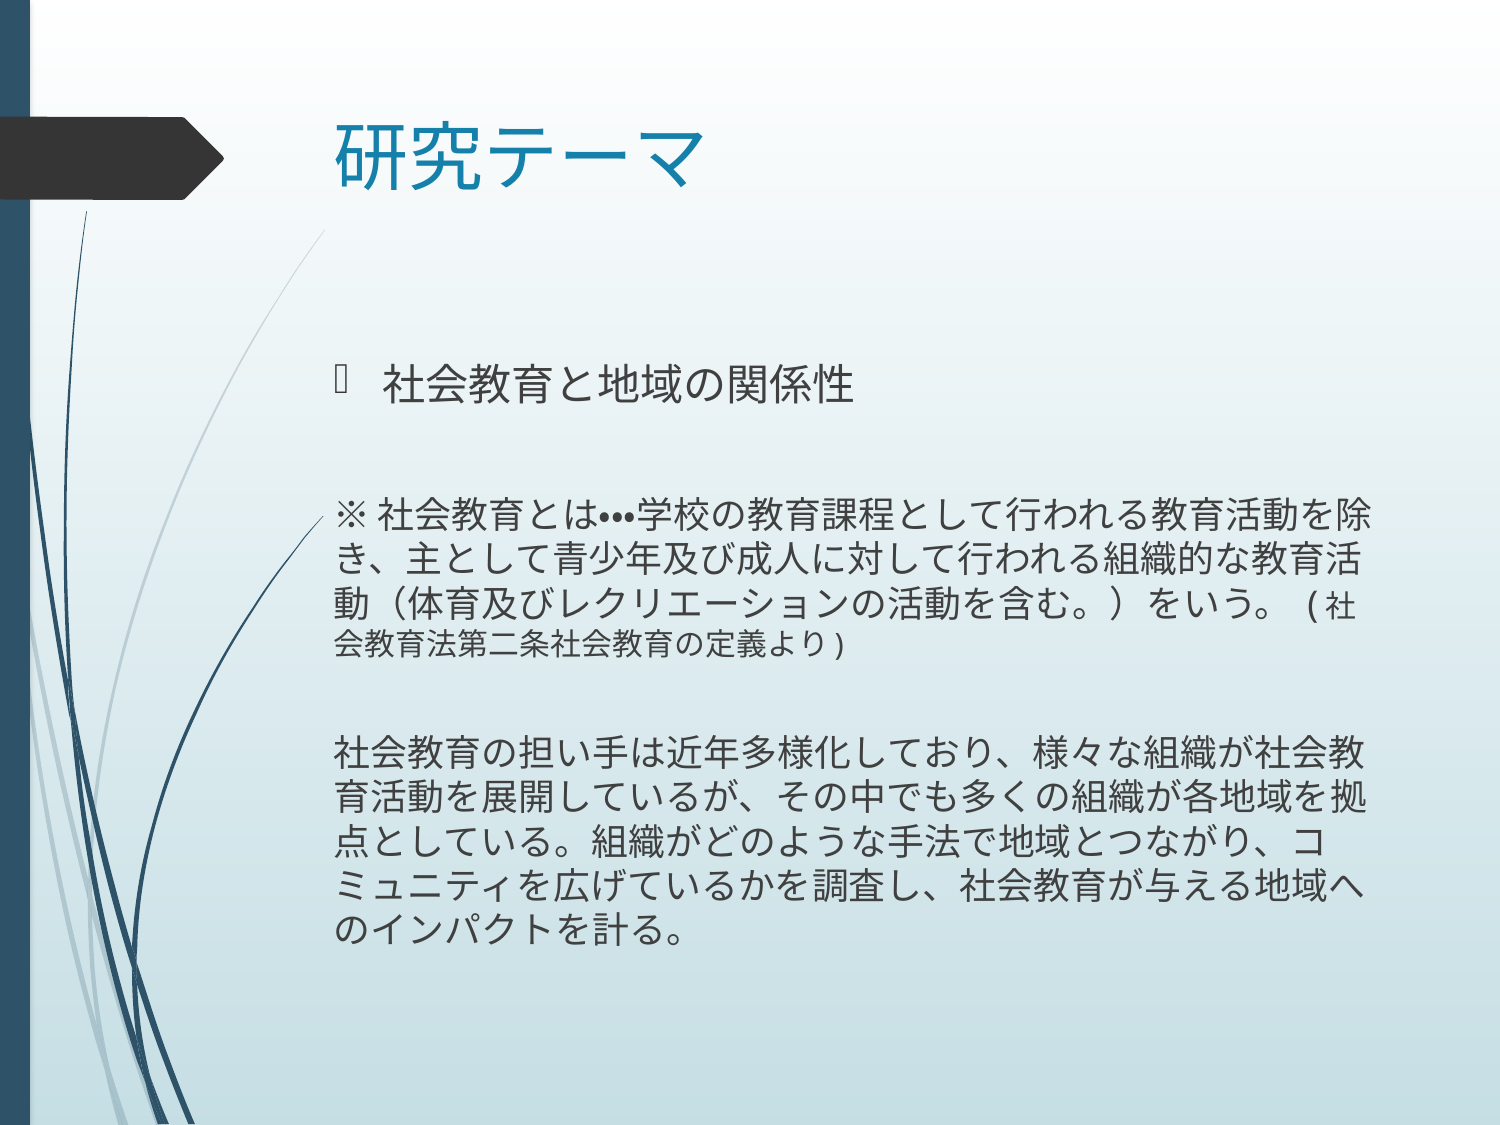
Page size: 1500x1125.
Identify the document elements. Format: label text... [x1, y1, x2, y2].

list 社会教育と地域の関係性 ※社会教育とは・・・学校の教育課程として行われる教育活動を除き、主として青少年及び成人に対して行われる組織的な教育活動（体育及びレクリエーションの活動を含む。）をいう。 (社会教育法第二条社会教育の定義より) 社会教育の担い手は近年多様化しており、様々な組織が社会教育活動を展開しているが、その中でも多くの組織が各地域を拠点としている。組織がどのような手法で地域とつながり、コミュニティを広げているかを調査し、社会教育が与える地域へのインパクトを計る。 [318, 350, 1400, 970]
title 研究テーマ [319, 102, 1422, 315]
